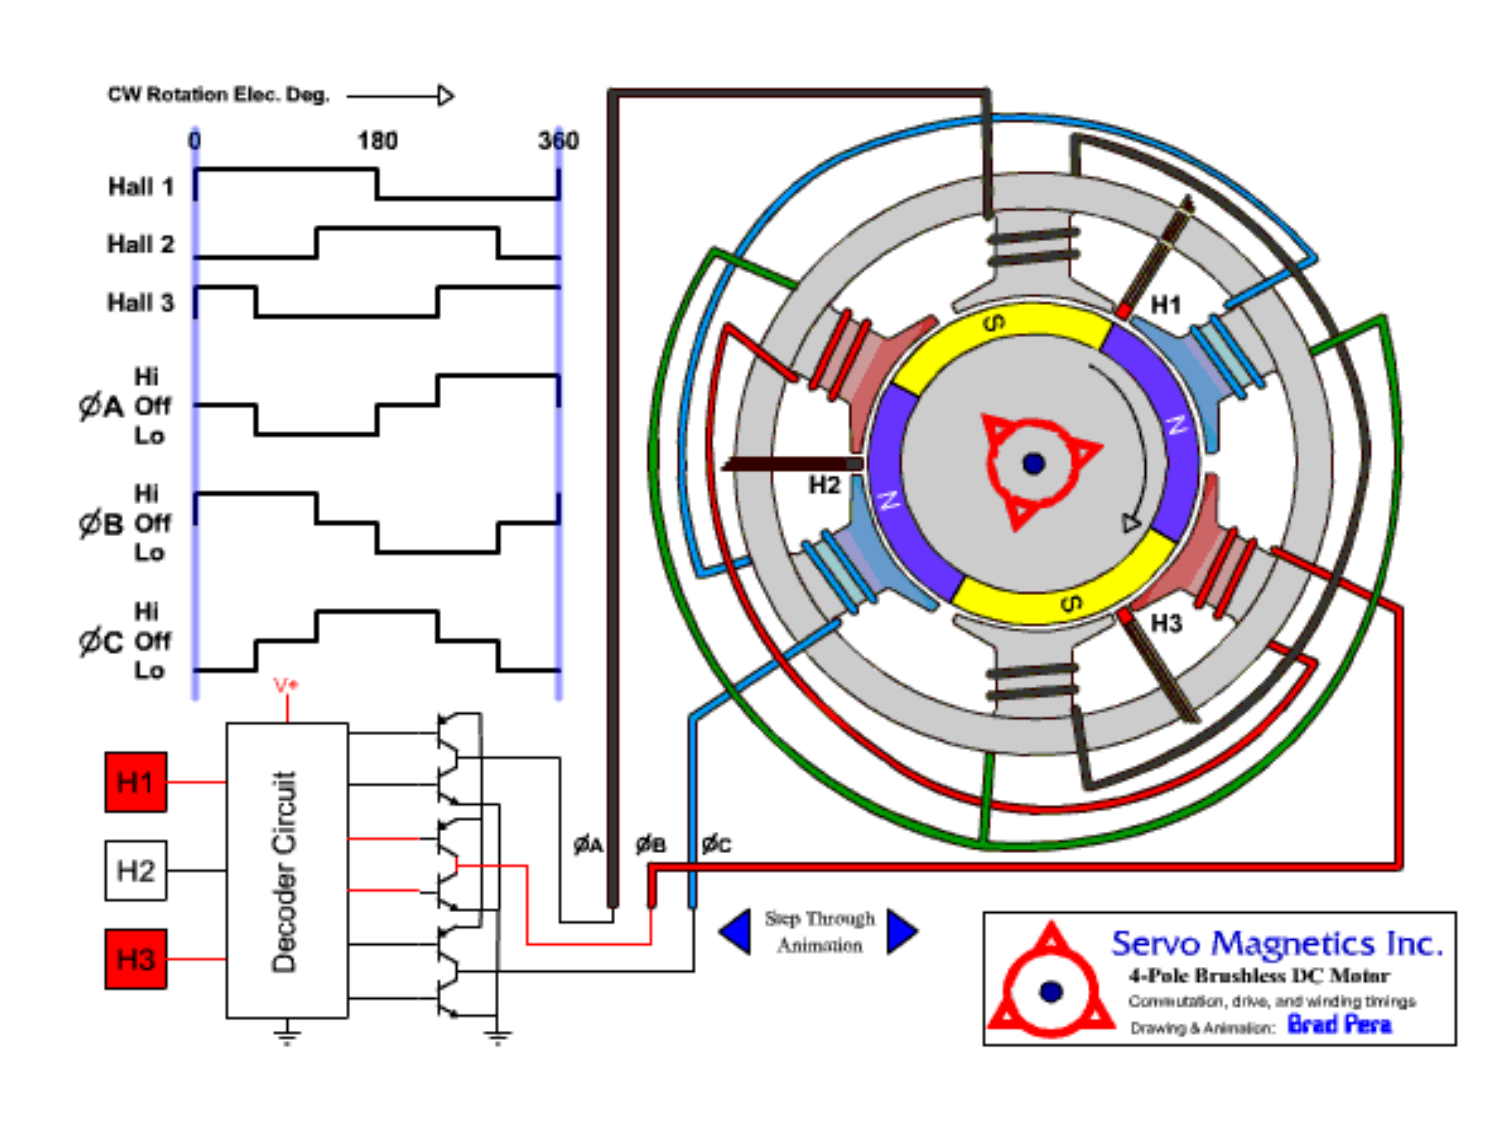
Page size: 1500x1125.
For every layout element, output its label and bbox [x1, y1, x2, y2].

picture [74, 74, 1463, 1057]
